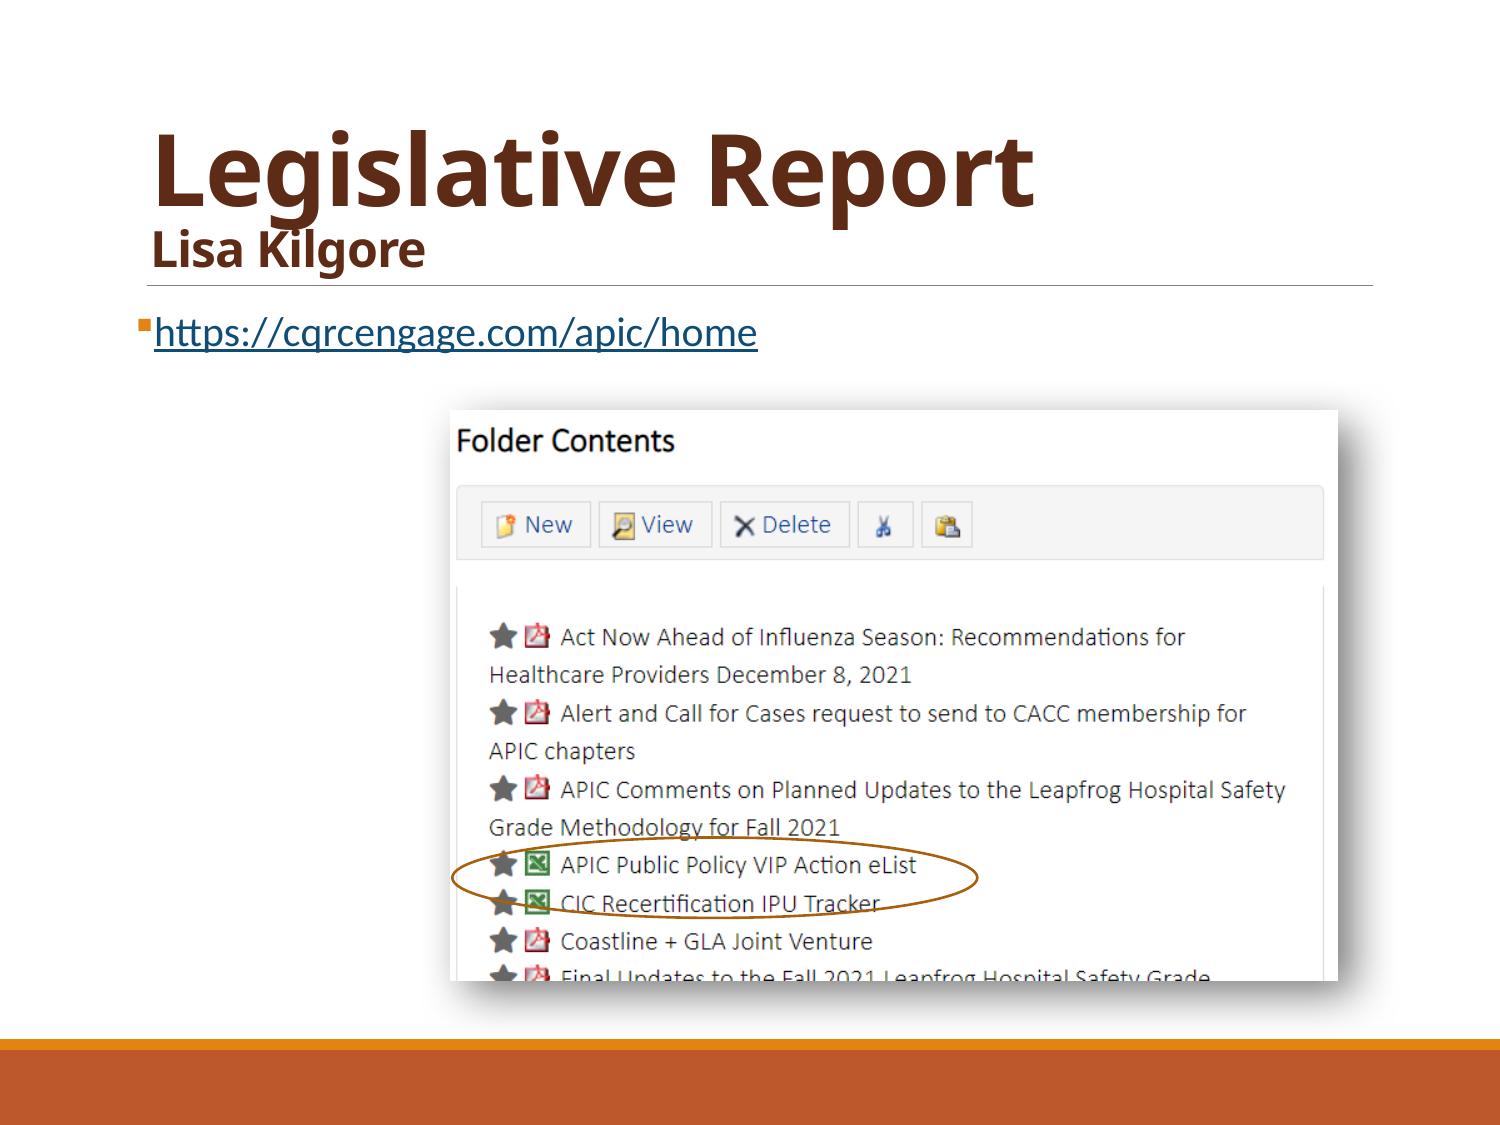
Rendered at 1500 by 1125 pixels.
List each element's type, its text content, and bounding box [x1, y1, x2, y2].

list https://cqrcengage.com/apic/home [135, 302, 1373, 963]
picture [449, 409, 1339, 982]
title Legislative Report Lisa Kilgore [135, 47, 1373, 285]
